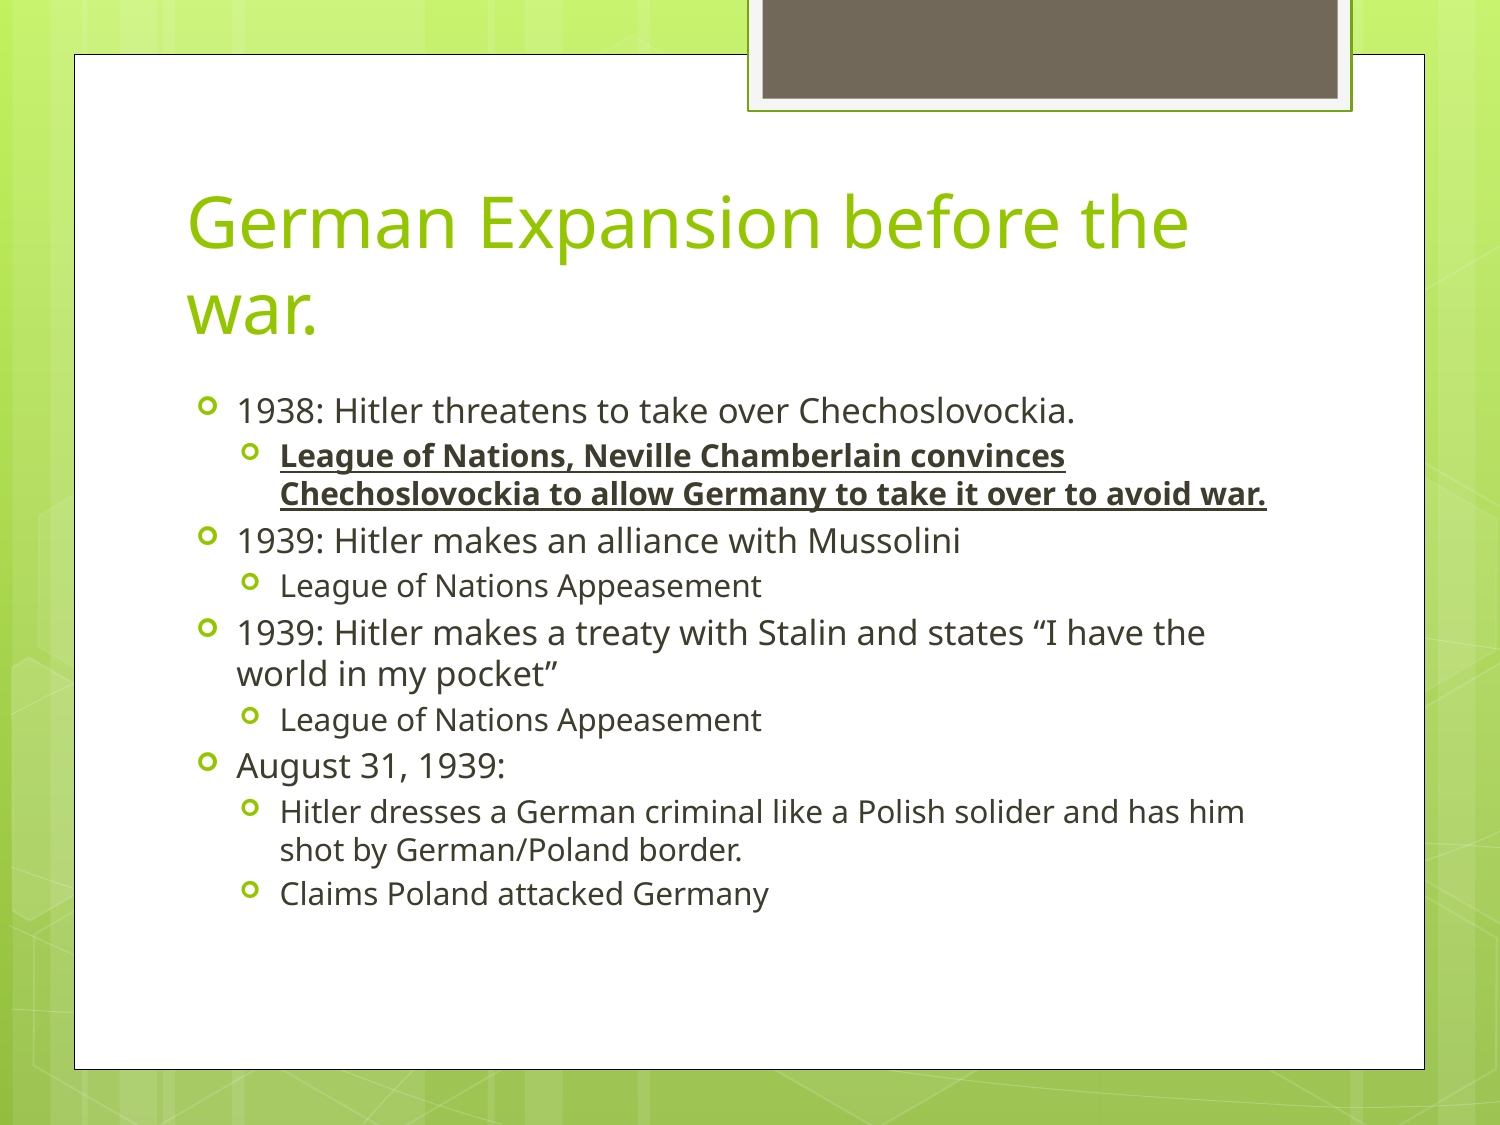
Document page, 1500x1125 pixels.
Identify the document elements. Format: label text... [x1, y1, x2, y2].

list 1938: Hitler threatens to take over Chechoslovockia. League of Nations, Neville Chamberlain convinces Chechoslovockia to allow Germany to take it over to avoid war. 1939: Hitler makes an alliance with Mussolini League of Nations Appeasement 1939: Hitler makes a treaty with Stalin and states “I have the world in my pocket” League of Nations Appeasement August 31, 1939: Hitler dresses a German criminal like a Polish solider and has him shot by German/Poland border. Claims Poland attacked Germany [171, 381, 1283, 957]
title German Expansion before the war. [171, 168, 1324, 357]
